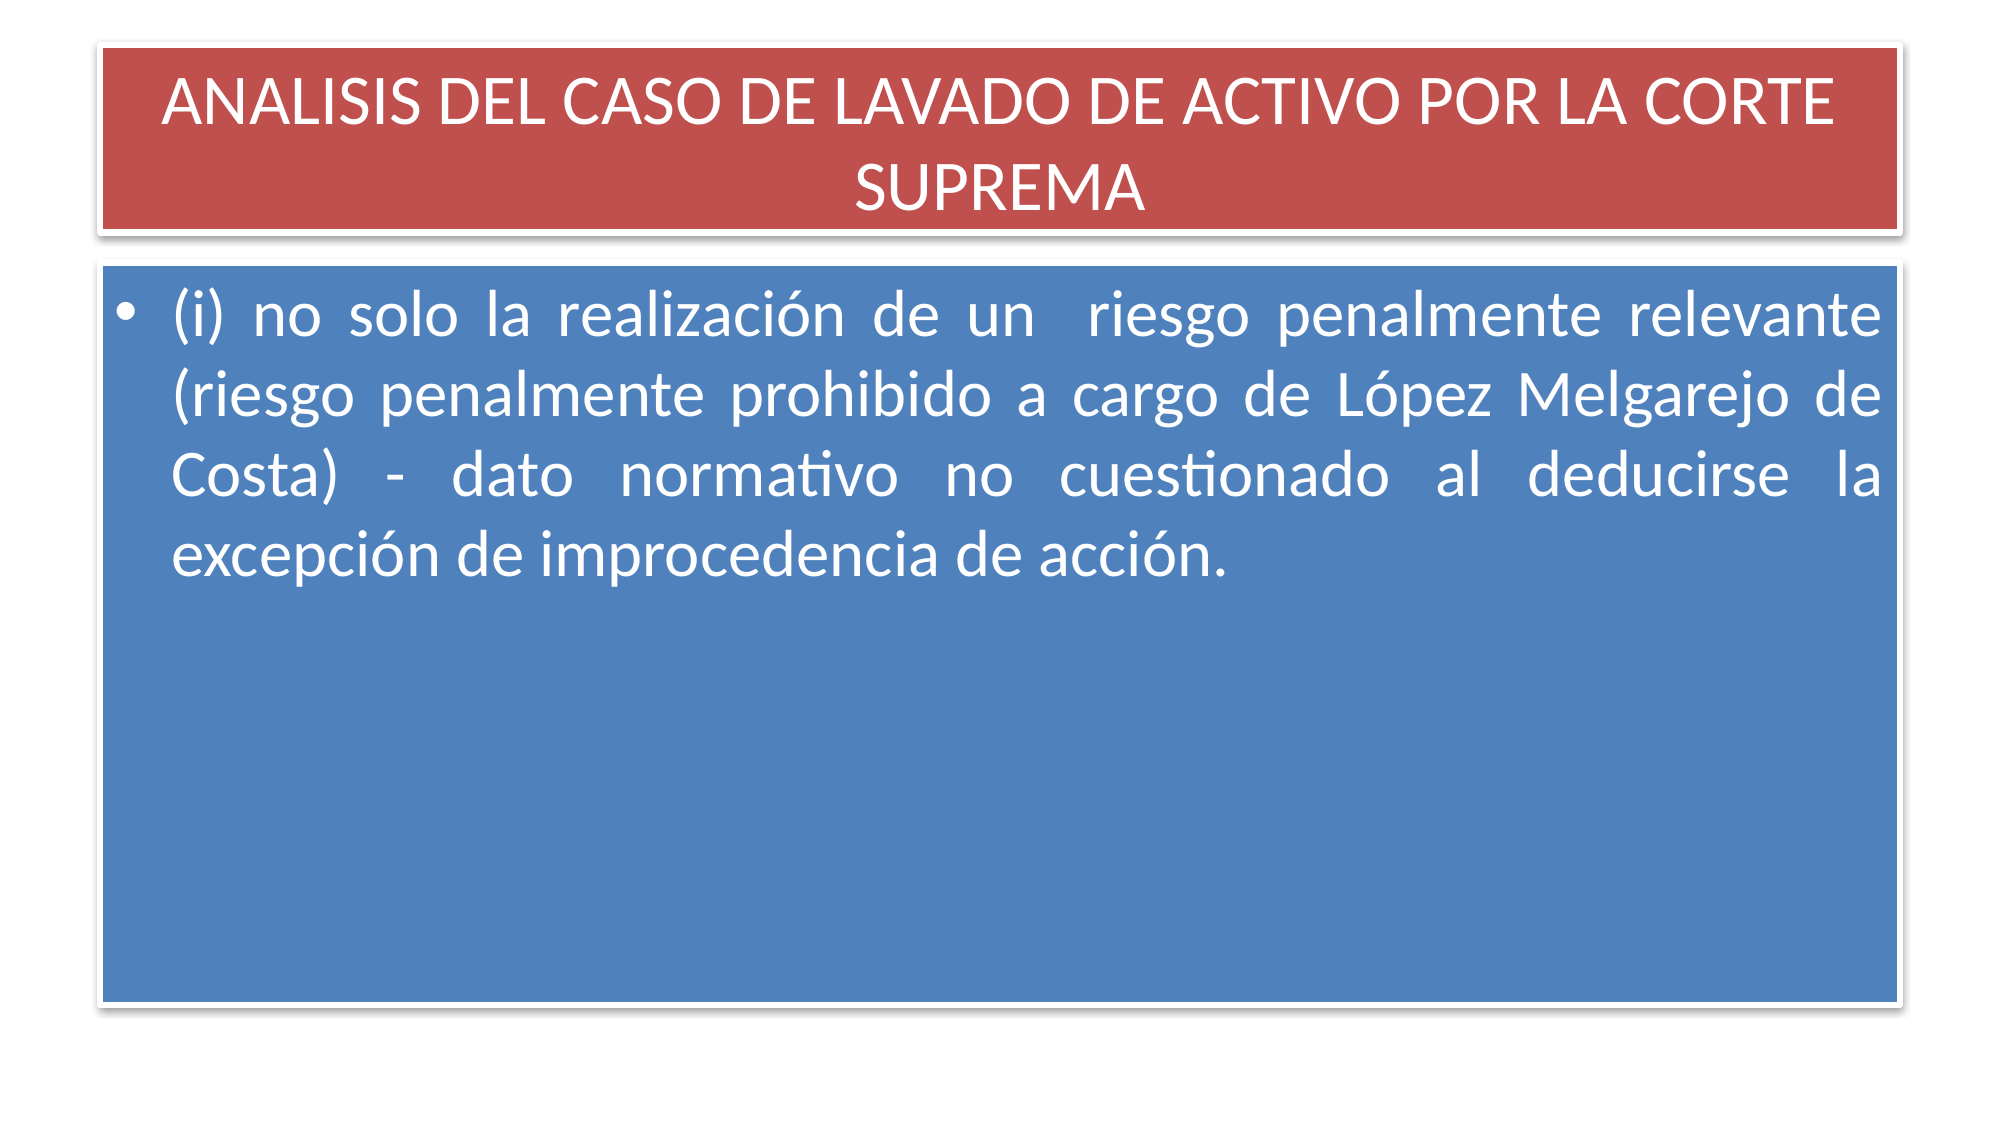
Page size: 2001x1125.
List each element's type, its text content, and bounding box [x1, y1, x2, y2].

list (i) no solo la realización de un riesgo penalmente relevante (riesgo penalmente prohibido a cargo de López Melgarejo de Costa) - dato normativo no cuestionado al deducirse la excepción de improcedencia de acción. [97, 259, 1903, 1008]
title ANALISIS DEL CASO DE LAVADO DE ACTIVO POR LA CORTE SUPREMA [97, 42, 1903, 236]
